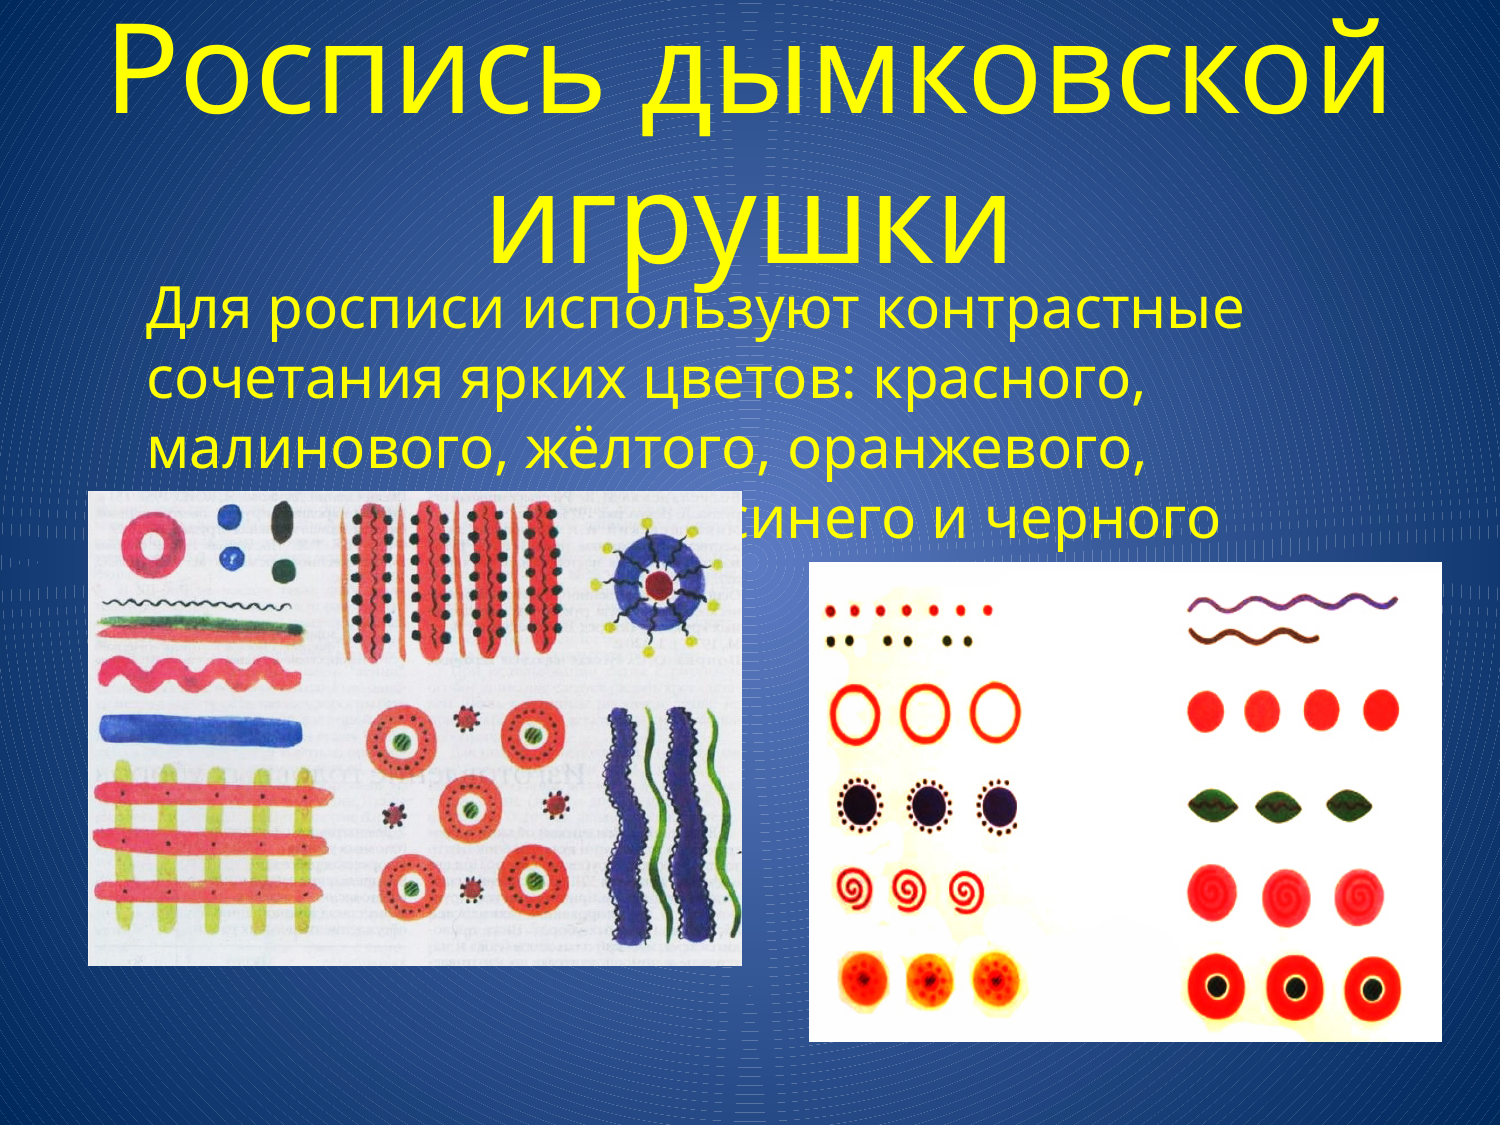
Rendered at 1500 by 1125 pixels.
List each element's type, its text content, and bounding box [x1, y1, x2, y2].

title Роспись дымковской игрушки [74, 44, 1426, 233]
picture [88, 491, 742, 966]
list Для росписи используют контрастные сочетания ярких цветов: красного, малинового, жёлтого, оранжевого, голубого, зеленого, синего и черного [74, 262, 1426, 1006]
picture [808, 562, 1442, 1042]
